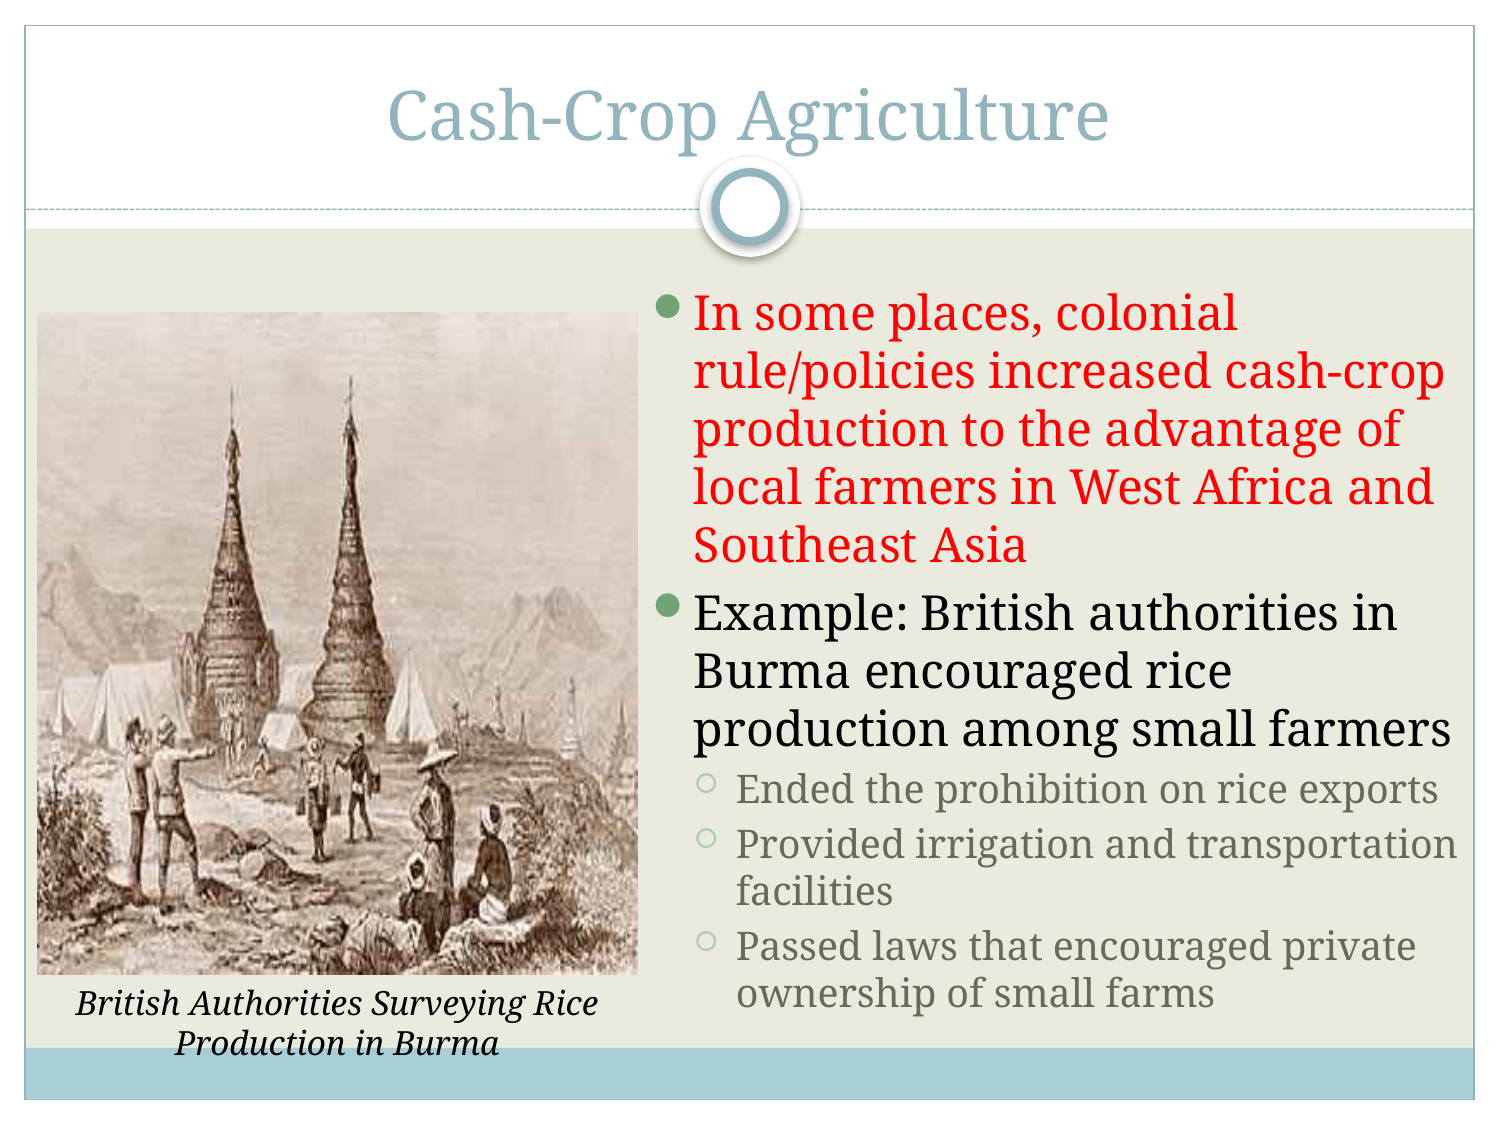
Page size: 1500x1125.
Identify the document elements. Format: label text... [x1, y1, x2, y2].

text_box British Authorities Surveying Rice Production in Burma [37, 985, 638, 1070]
picture [37, 312, 638, 976]
list In some places, colonial rule/policies increased cash-crop production to the advantage of local farmers in West Africa and Southeast Asia Example: British authorities in Burma encouraged rice production among small farmers Ended the prohibition on rice exports Provided irrigation and transportation facilities Passed laws that encouraged private ownership of small farms [637, 275, 1475, 1063]
title Cash-Crop Agriculture [49, 37, 1450, 162]
